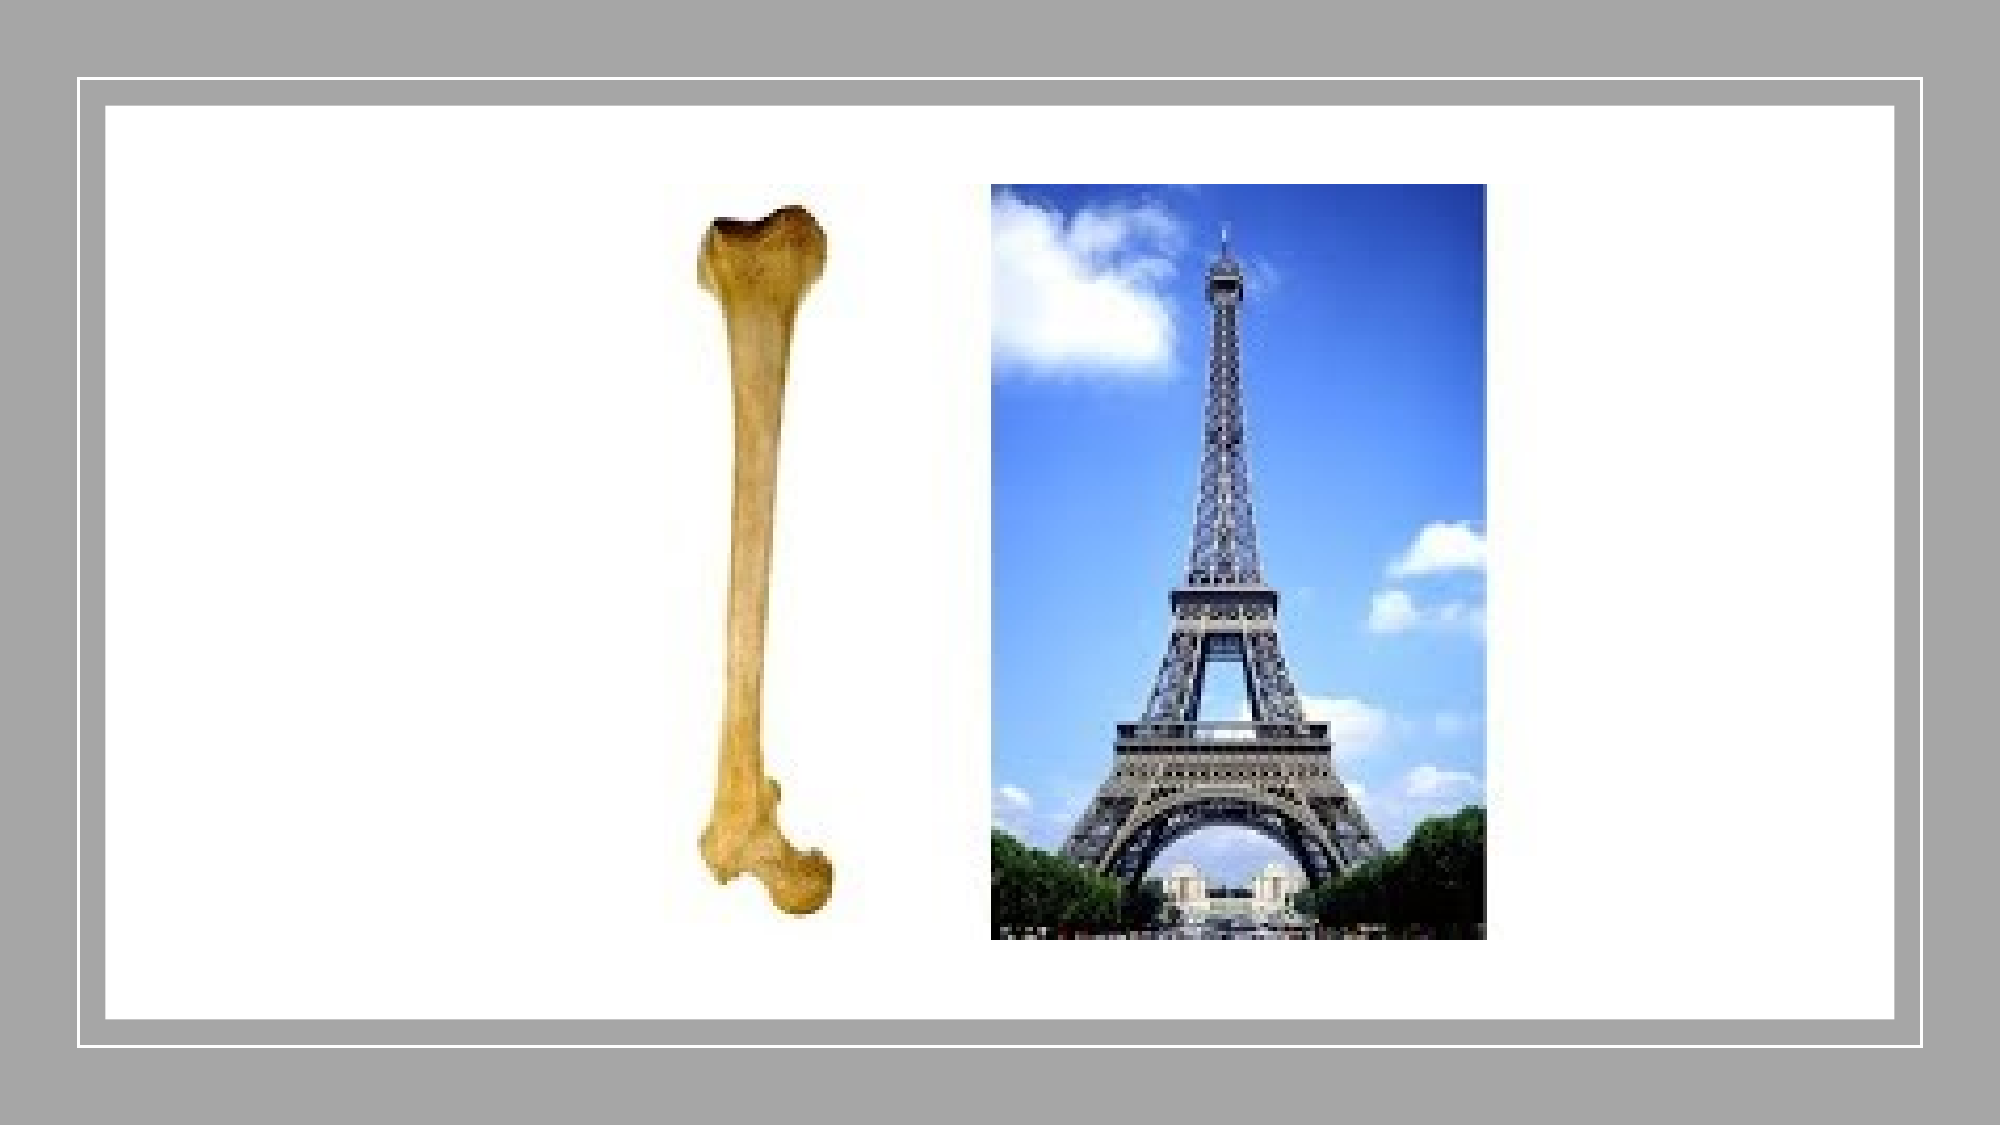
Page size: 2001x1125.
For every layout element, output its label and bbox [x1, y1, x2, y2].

text_box [104, 104, 1896, 1021]
text_box [0, 0, 2000, 1125]
picture [327, 183, 1672, 941]
text_box [77, 77, 1923, 1048]
